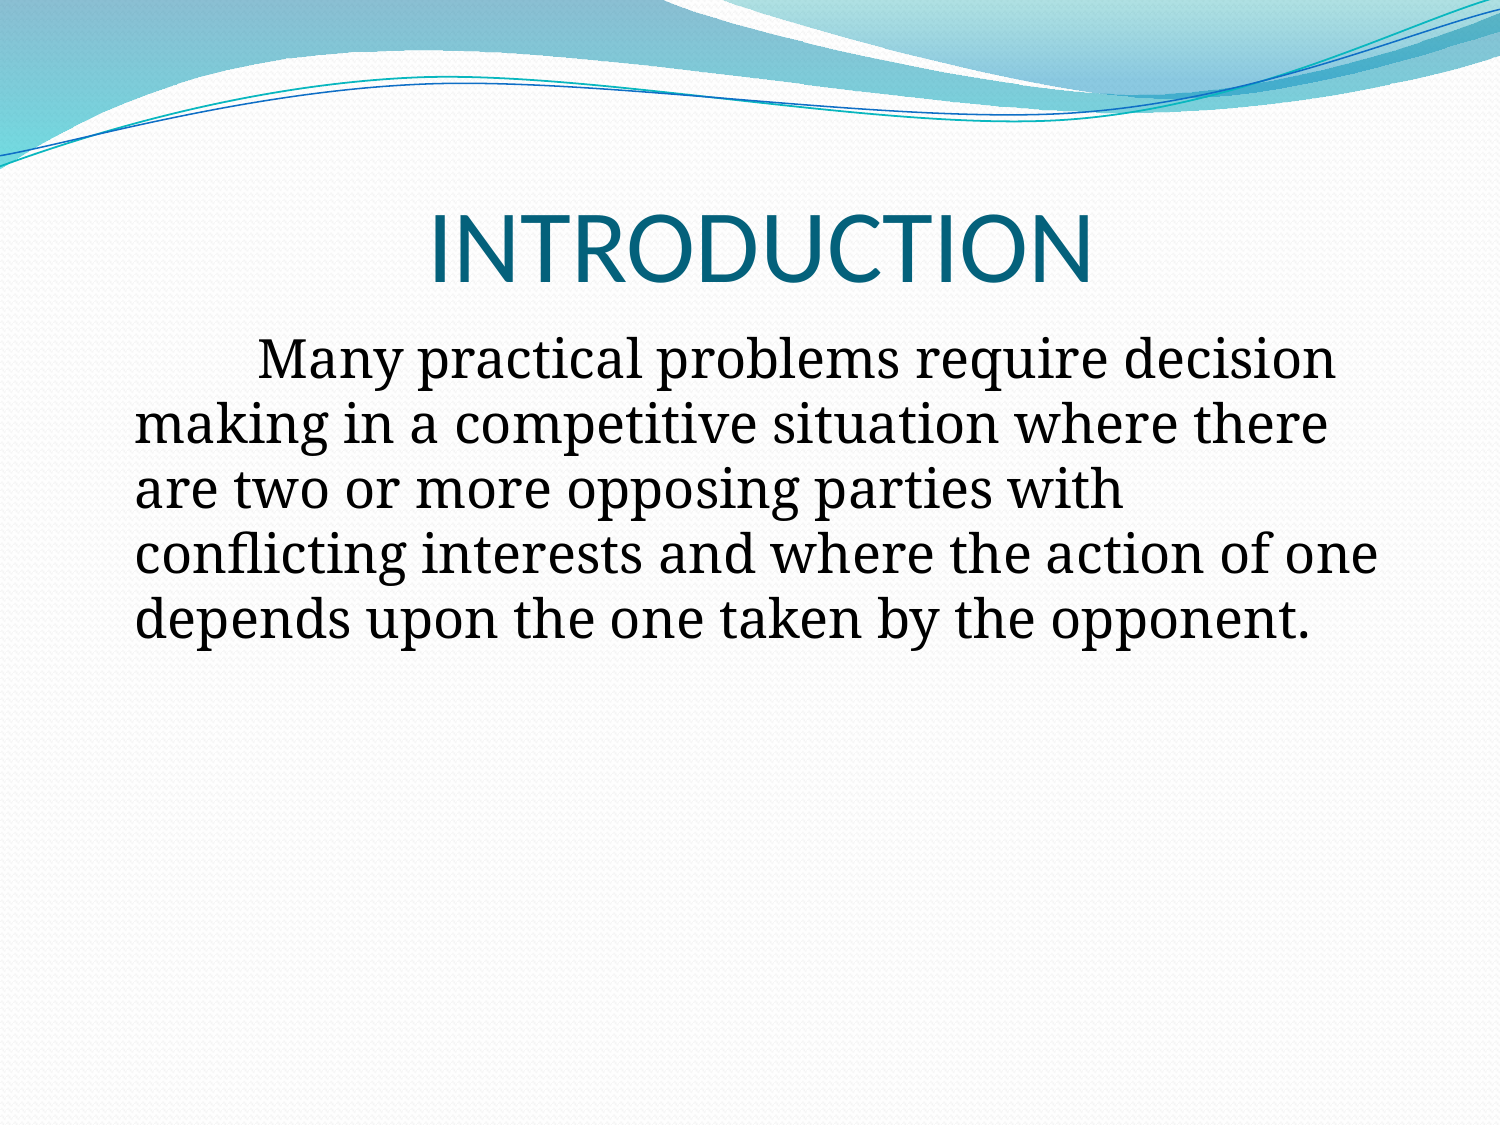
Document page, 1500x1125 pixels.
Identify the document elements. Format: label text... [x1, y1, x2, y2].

title INTRODUCTION [75, 115, 1425, 303]
list Many practical problems require decision making in a competitive situation where there are two or more opposing parties with conflicting interests and where the action of one depends upon the one taken by the opponent. [75, 317, 1425, 1038]
